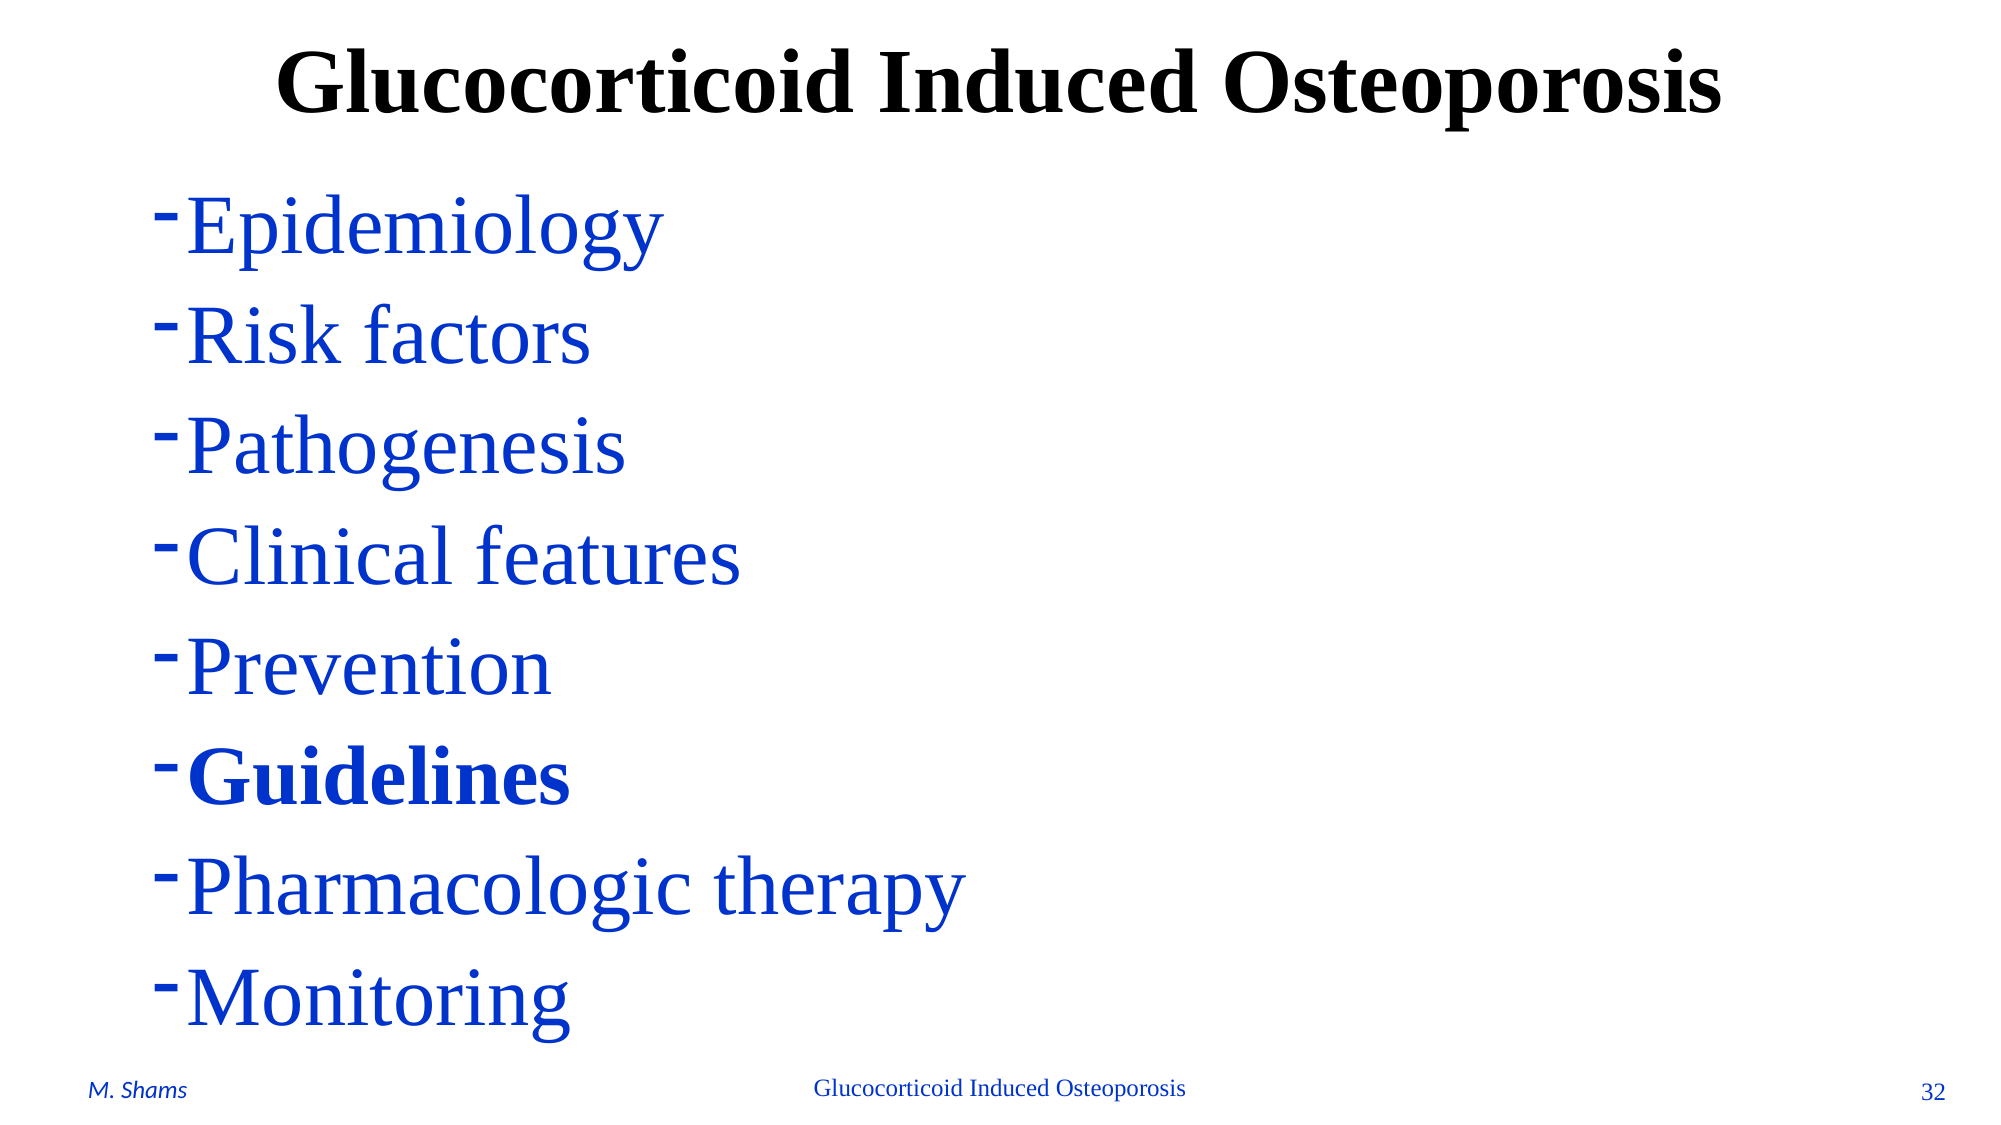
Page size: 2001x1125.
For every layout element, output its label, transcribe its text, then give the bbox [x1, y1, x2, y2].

slide_number M. Shams [72, 1059, 292, 1119]
slide_number 32 [1828, 1065, 1961, 1115]
list Epidemiology Risk factors Pathogenesis Clinical features Prevention Guidelines Pharmacologic therapy Monitoring [137, 173, 1863, 1057]
title Glucocorticoid Induced Osteoporosis [137, 23, 1863, 142]
footer Glucocorticoid Induced Osteoporosis [662, 1056, 1338, 1117]
